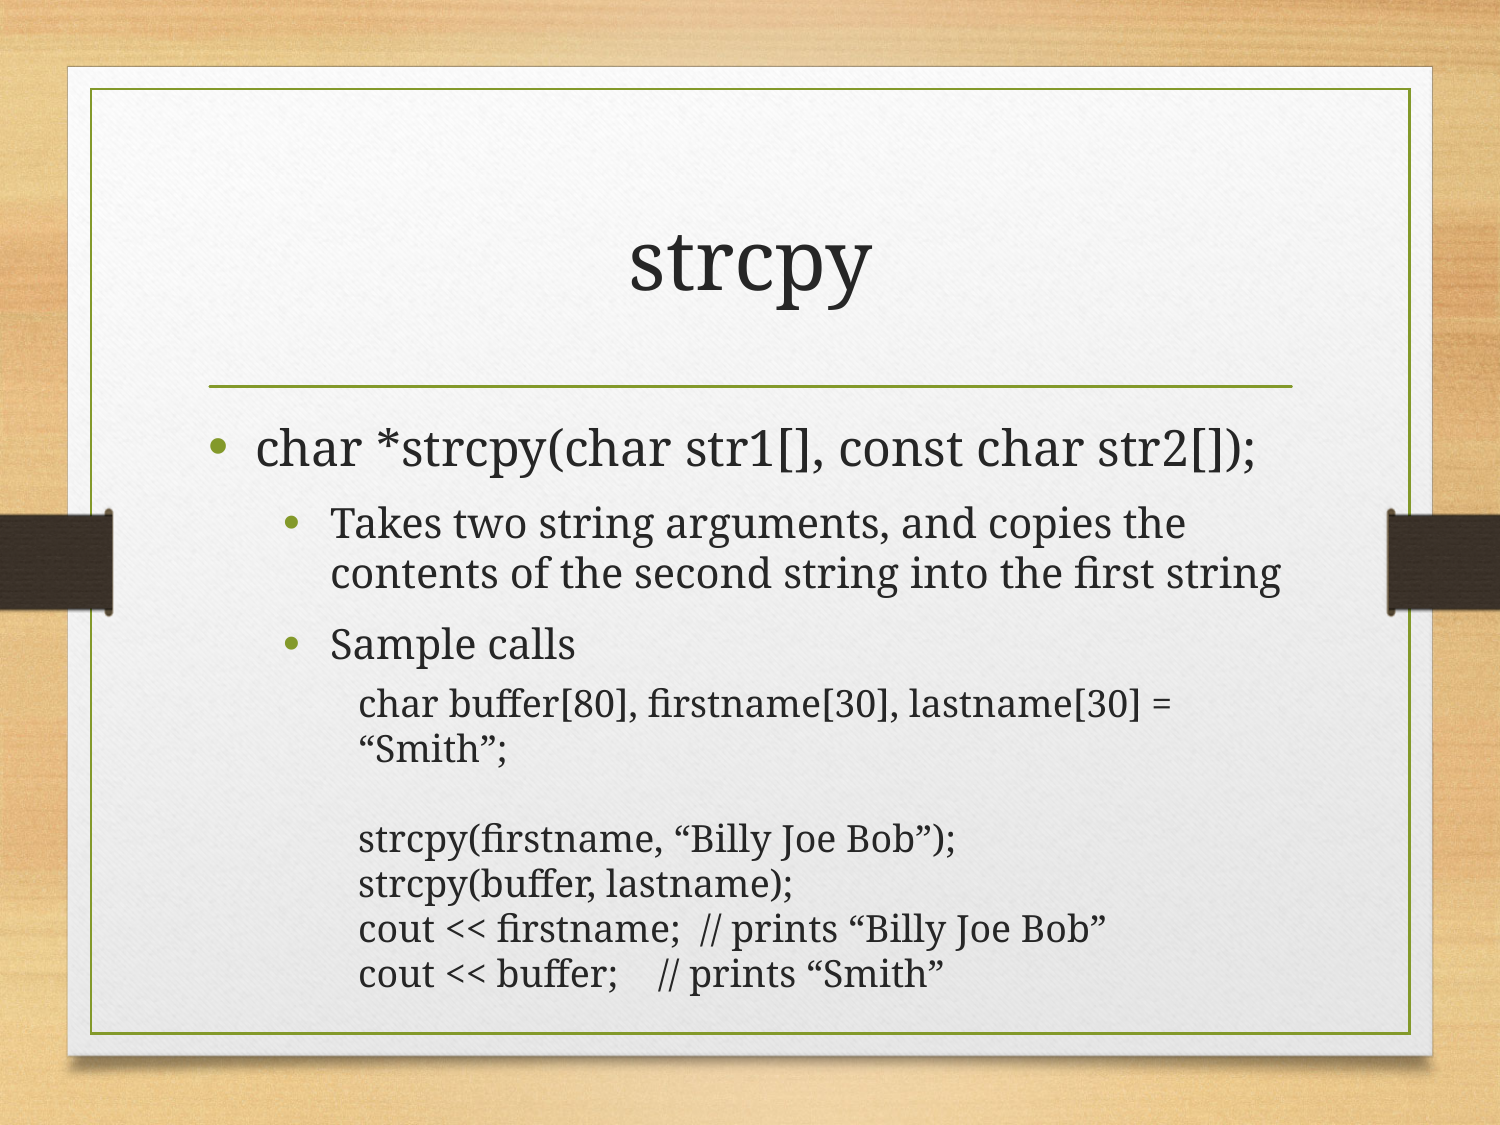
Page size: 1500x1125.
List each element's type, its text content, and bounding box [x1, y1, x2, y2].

title strcpy [193, 150, 1309, 365]
picture [0, 0, 1500, 1125]
list char *strcpy(char str1[], const char str2[]); Takes two string arguments, and copies the contents of the second string into the first string Sample calls char buffer[80], firstname[30], lastname[30] = “Smith”; strcpy(firstname, “Billy Joe Bob”); strcpy(buffer, lastname); cout << firstname; // prints “Billy Joe Bob” cout << buffer; // prints “Smith” [193, 408, 1309, 974]
